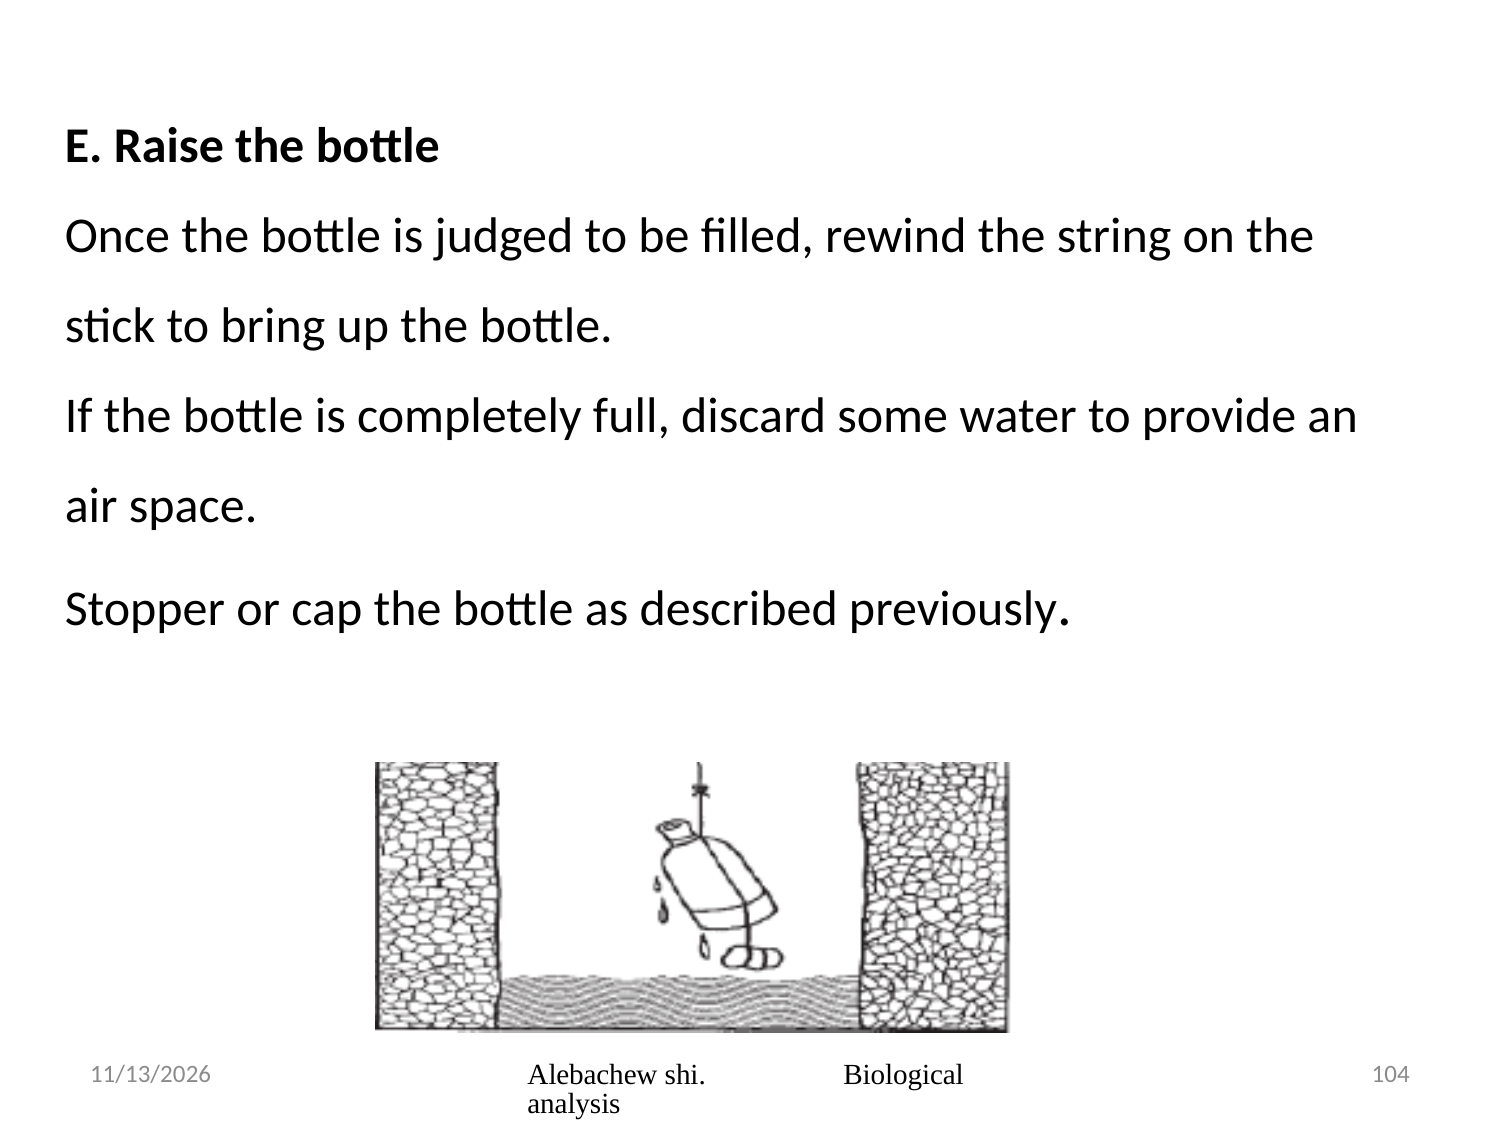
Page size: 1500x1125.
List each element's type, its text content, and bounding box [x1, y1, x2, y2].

text_box E. Raise the bottle Once the bottle is judged to be filled, rewind the string on the stick to bring up the bottle. If the bottle is completely full, discard some water to provide an air space. Stopper or cap the bottle as described previously. [50, 75, 1425, 645]
footer Alebachew shi. Biological analysis [512, 1042, 988, 1103]
slide_number 104 [1074, 1042, 1425, 1103]
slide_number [75, 1042, 425, 1103]
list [374, 762, 1013, 1034]
